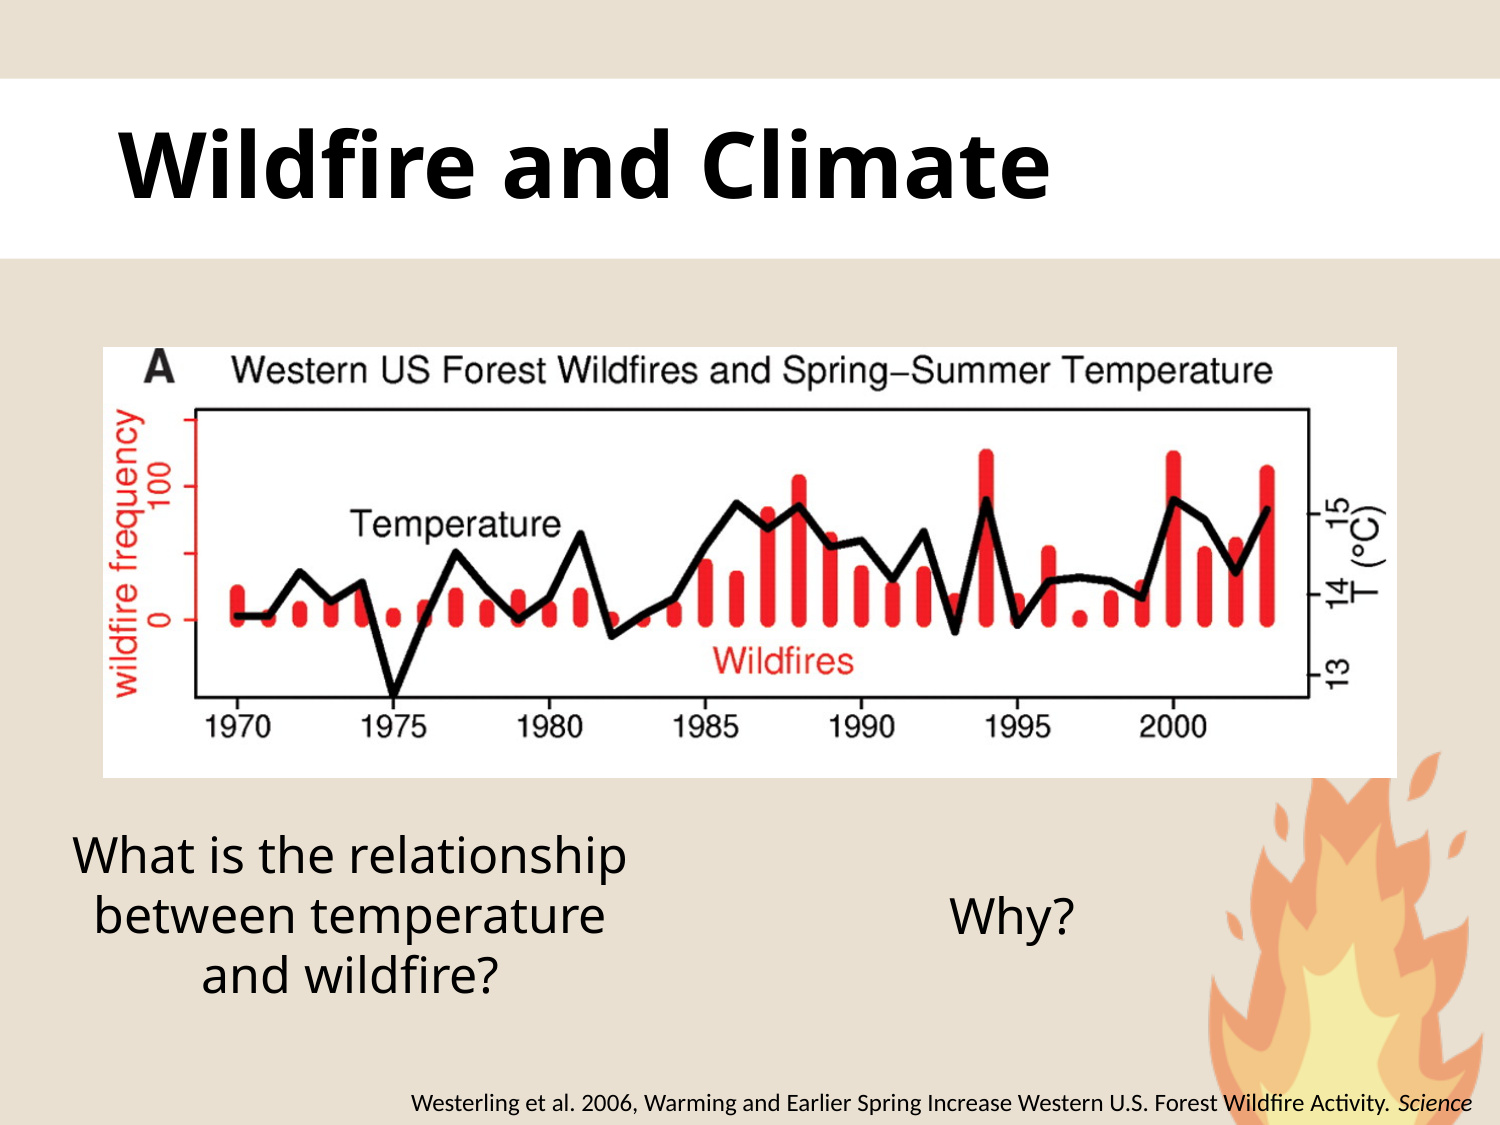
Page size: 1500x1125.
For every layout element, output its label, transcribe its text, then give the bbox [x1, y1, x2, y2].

text_box What is the relationship between temperature and wildfire? [48, 816, 653, 1012]
text_box Why? [847, 876, 1178, 952]
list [102, 347, 1398, 778]
title Wildfire and Climate [103, 59, 1397, 278]
text_box Westerling et al. 2006, Warming and Earlier Spring Increase Western U.S. Forest Wildfire Activity. Science [356, 1078, 1488, 1124]
